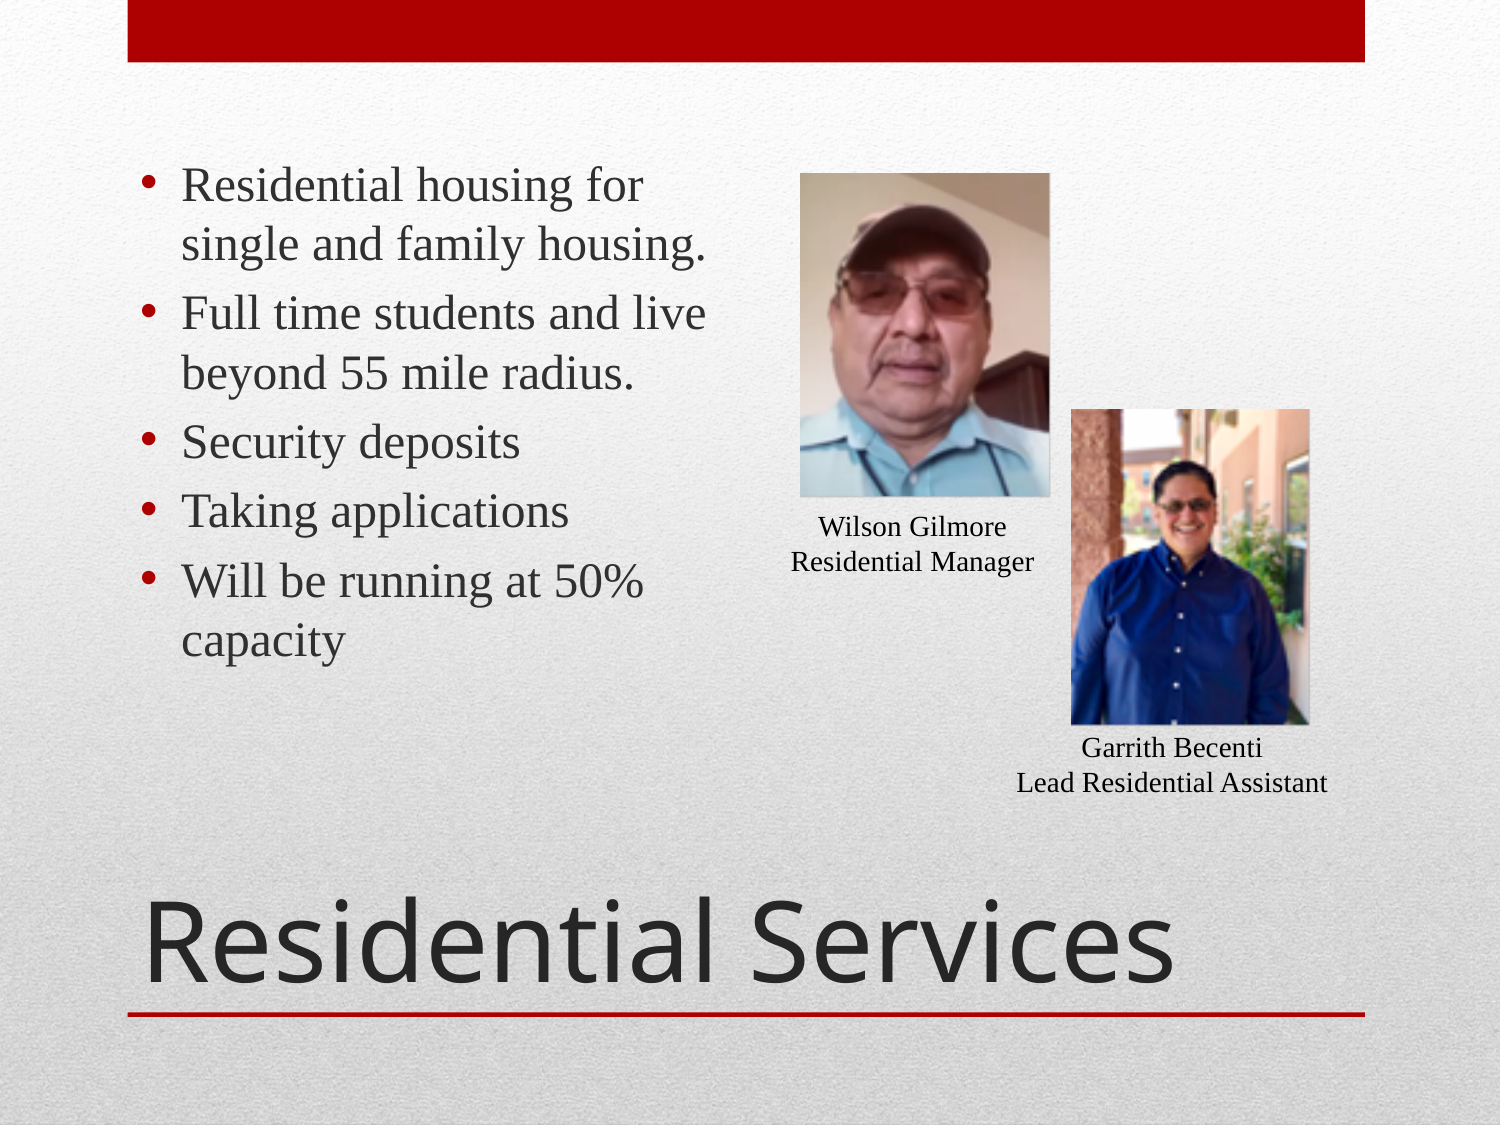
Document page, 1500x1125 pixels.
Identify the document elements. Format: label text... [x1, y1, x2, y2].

text_box Wilson Gilmore Residential Manager [775, 499, 1050, 585]
title Residential Services [125, 750, 1238, 1013]
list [799, 172, 1054, 501]
list Residential housing for single and family housing. Full time students and live beyond 55 mile radius. Security deposits Taking applications Will be running at 50% capacity [125, 99, 725, 718]
text_box Garrith Becenti Lead Residential Assistant [1001, 721, 1344, 806]
picture [1071, 409, 1314, 730]
